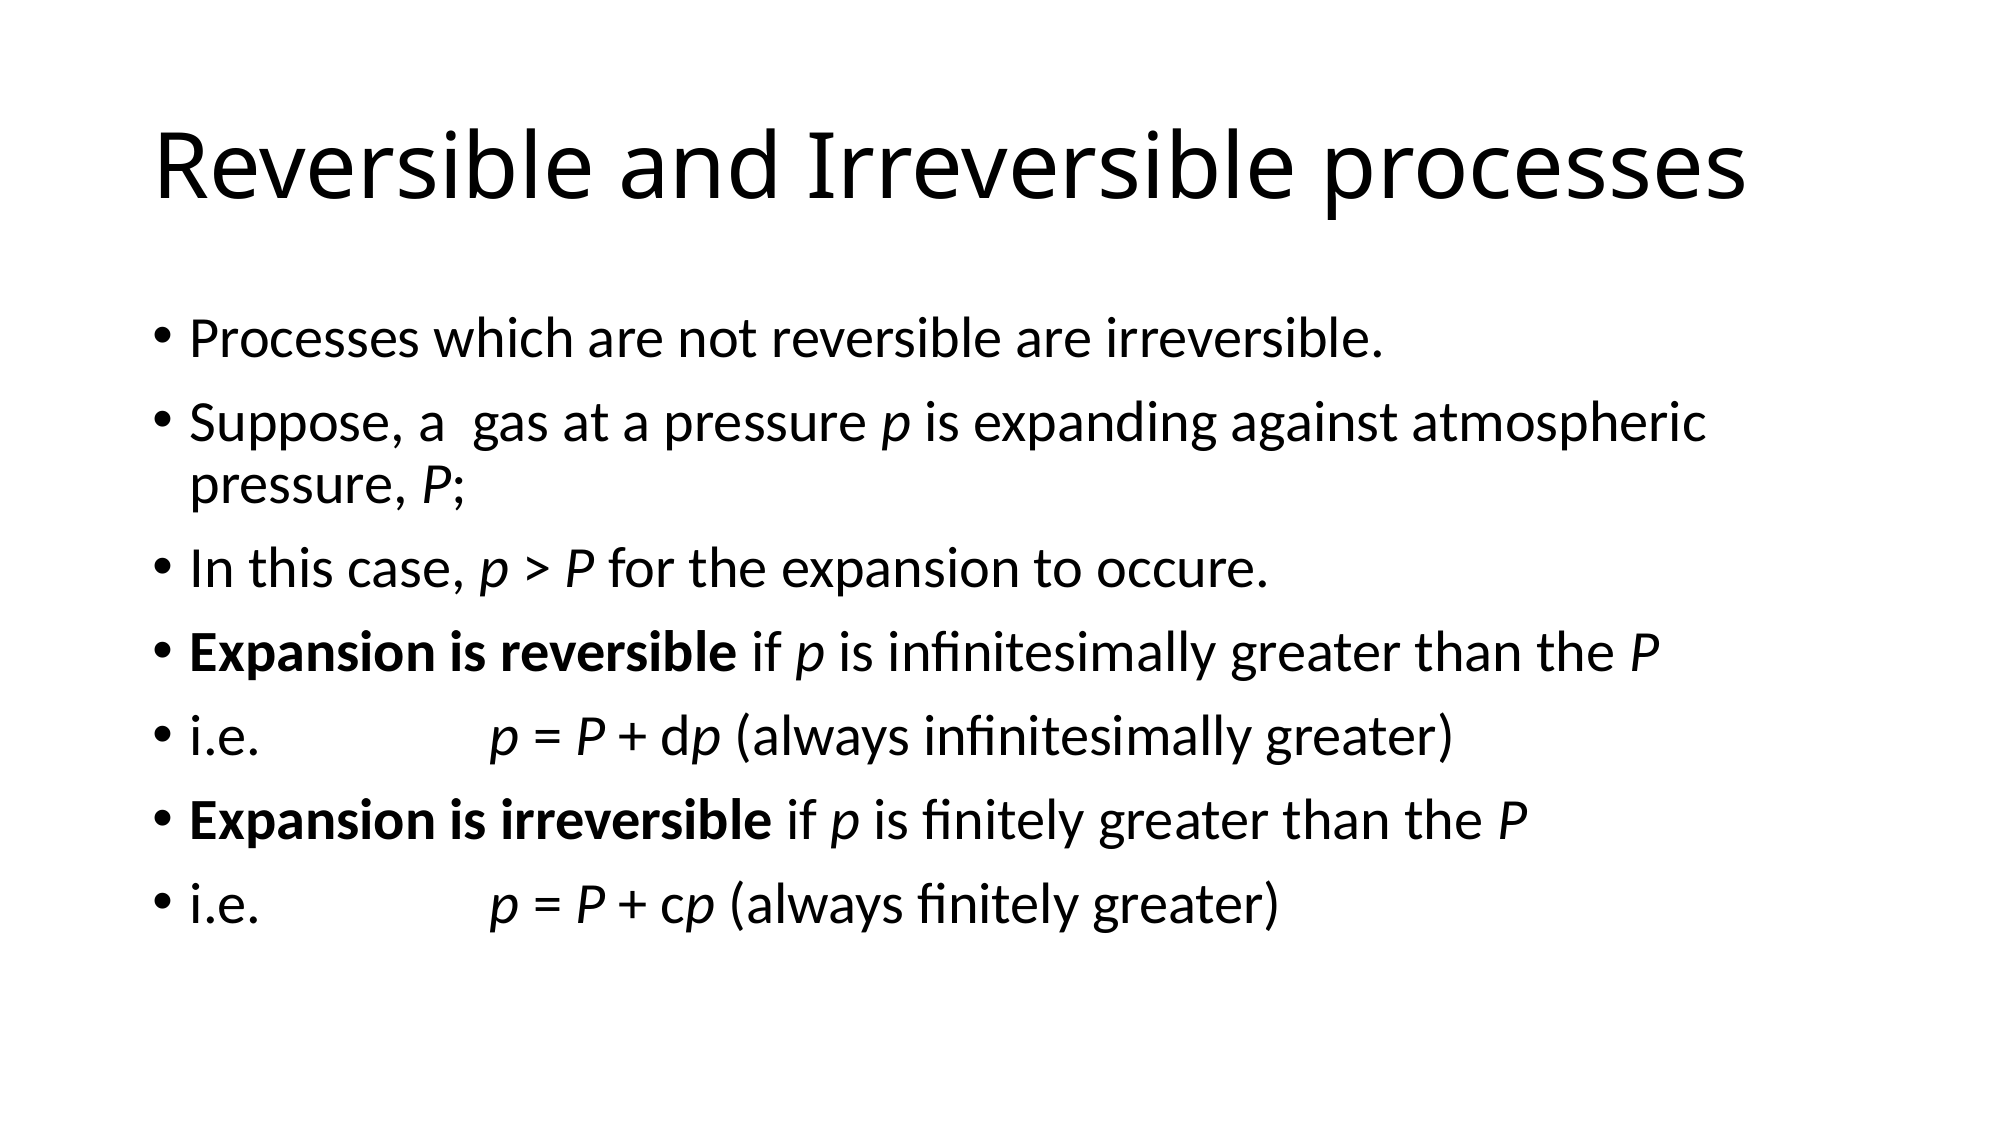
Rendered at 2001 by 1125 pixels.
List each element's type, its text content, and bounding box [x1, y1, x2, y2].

title Reversible and Irreversible processes [137, 59, 1863, 278]
list Processes which are not reversible are irreversible. Suppose, a gas at a pressure p is expanding against atmospheric pressure, P; In this case, p > P for the expansion to occure. Expansion is reversible if p is infinitesimally greater than the P i.e. p = P + dp (always infinitesimally greater) Expansion is irreversible if p is finitely greater than the P i.e. p = P + cp (always finitely greater) [137, 299, 1863, 1014]
